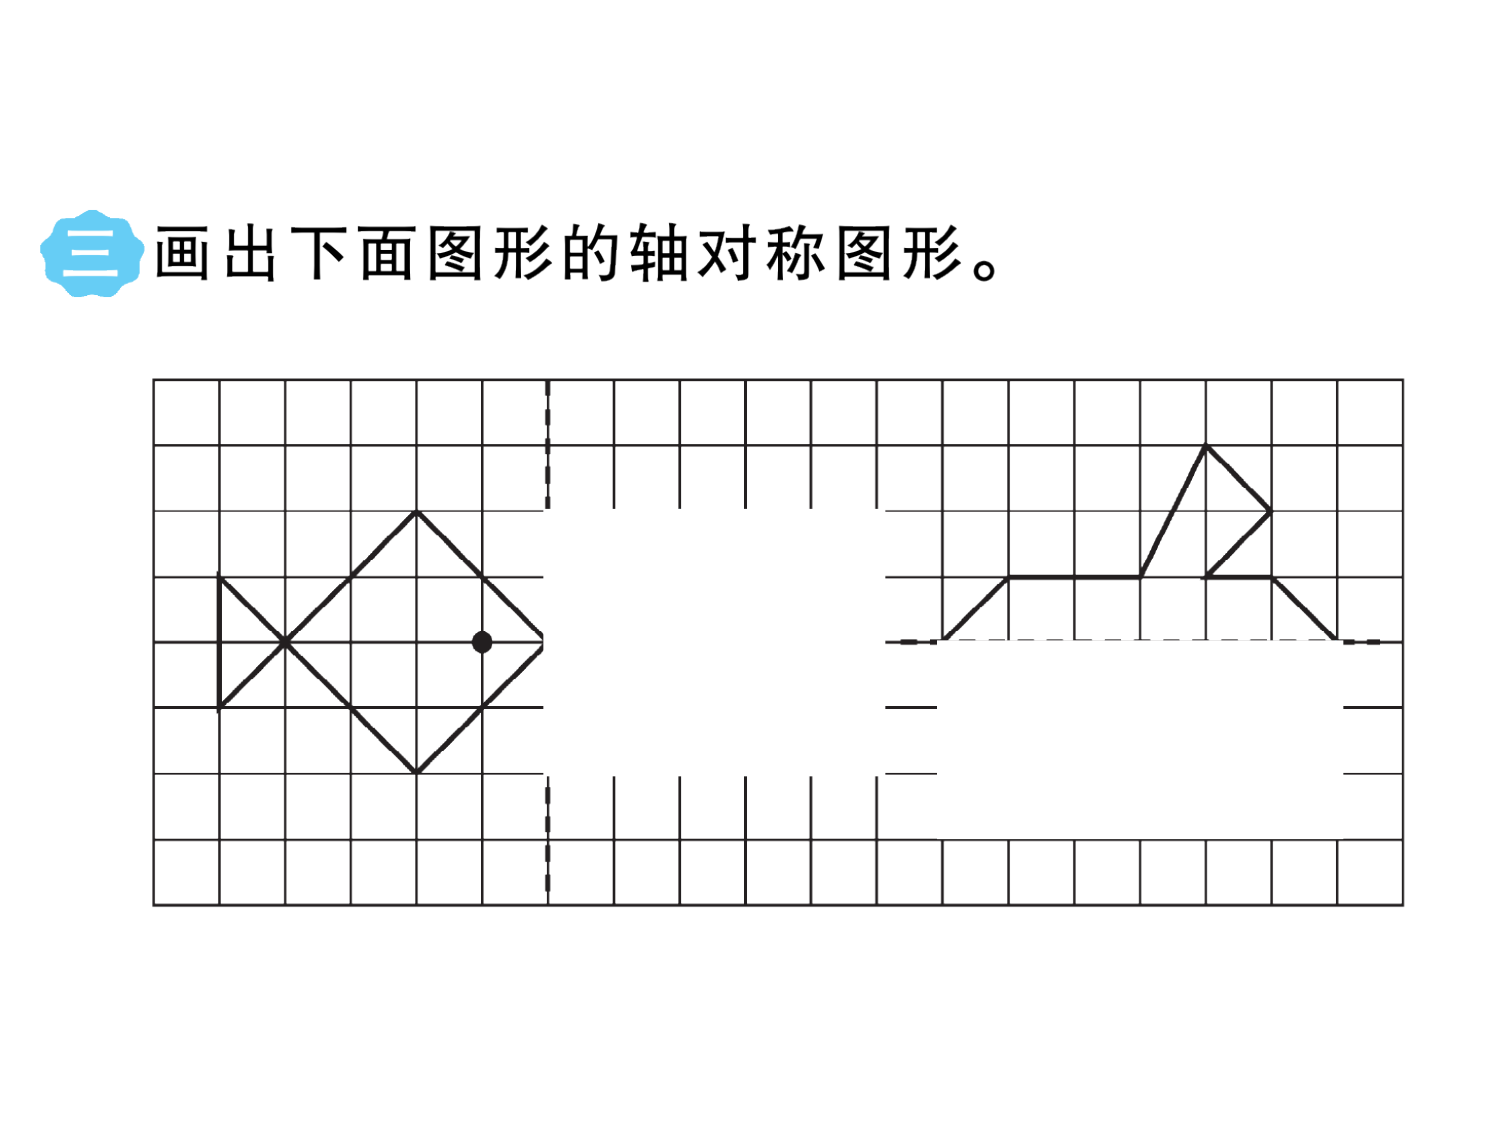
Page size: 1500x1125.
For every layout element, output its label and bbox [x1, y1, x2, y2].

picture [35, 177, 1453, 933]
